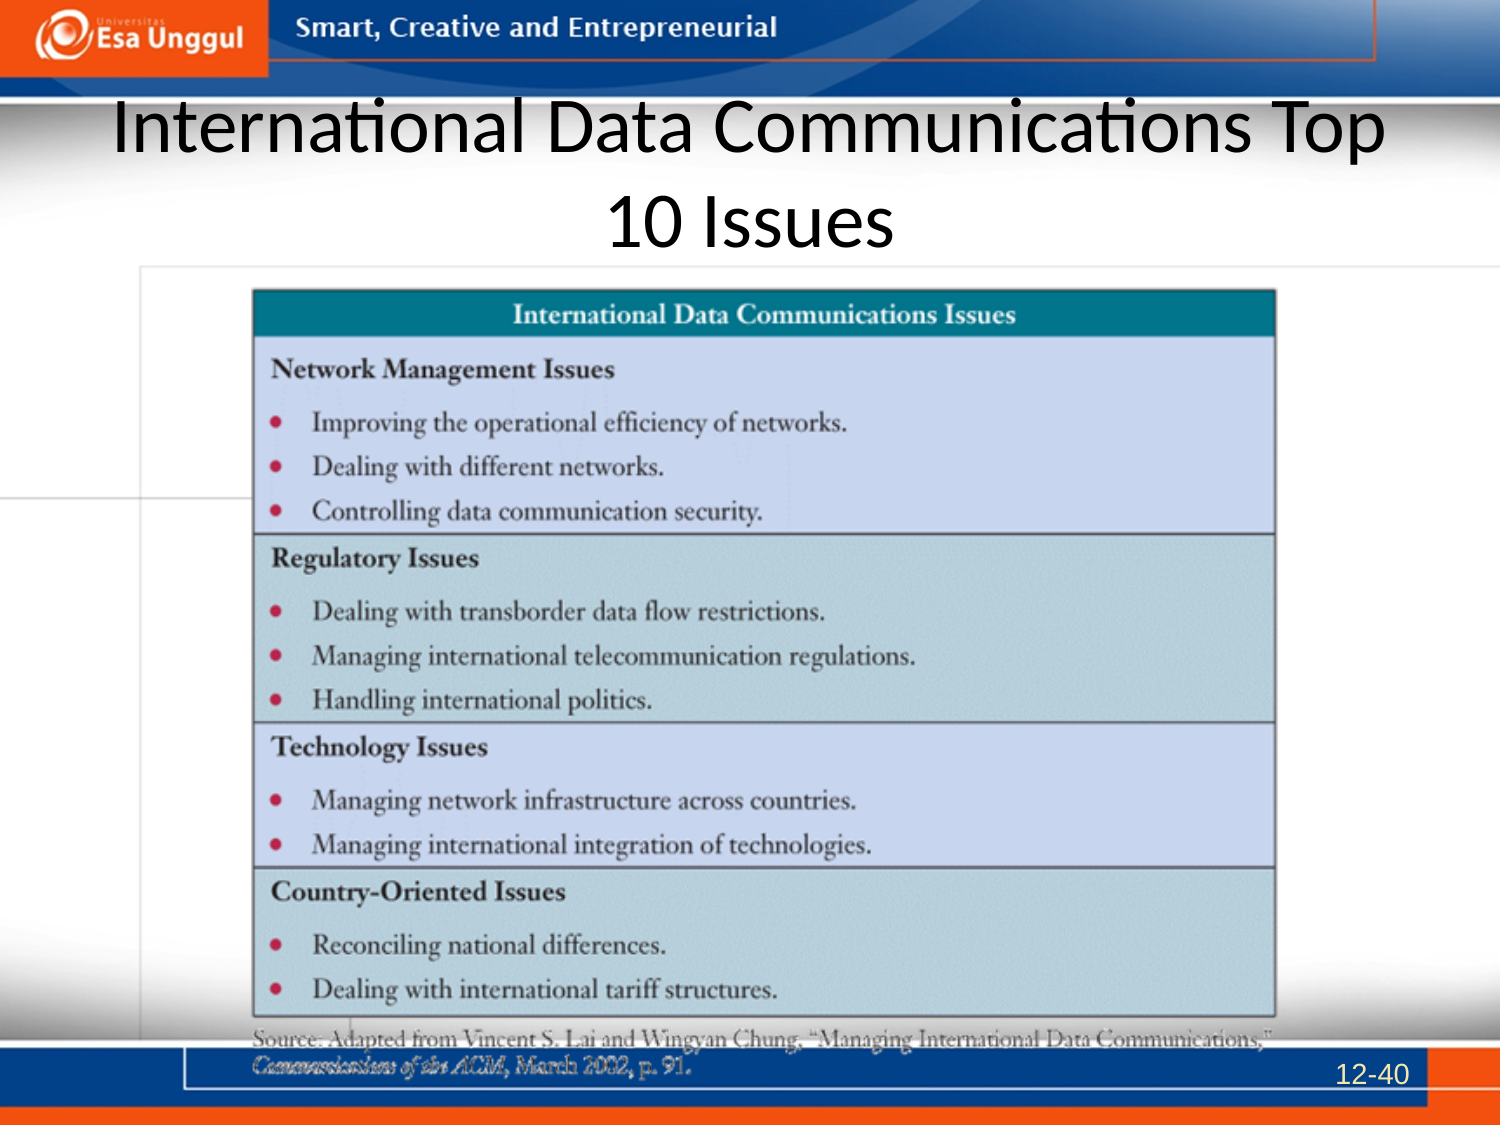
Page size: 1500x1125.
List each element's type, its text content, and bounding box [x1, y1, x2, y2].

slide_number 12-40 [1074, 1042, 1425, 1103]
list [235, 274, 1292, 1085]
title International Data Communications Top 10 Issues [75, 75, 1425, 263]
picture [0, 0, 1500, 1125]
